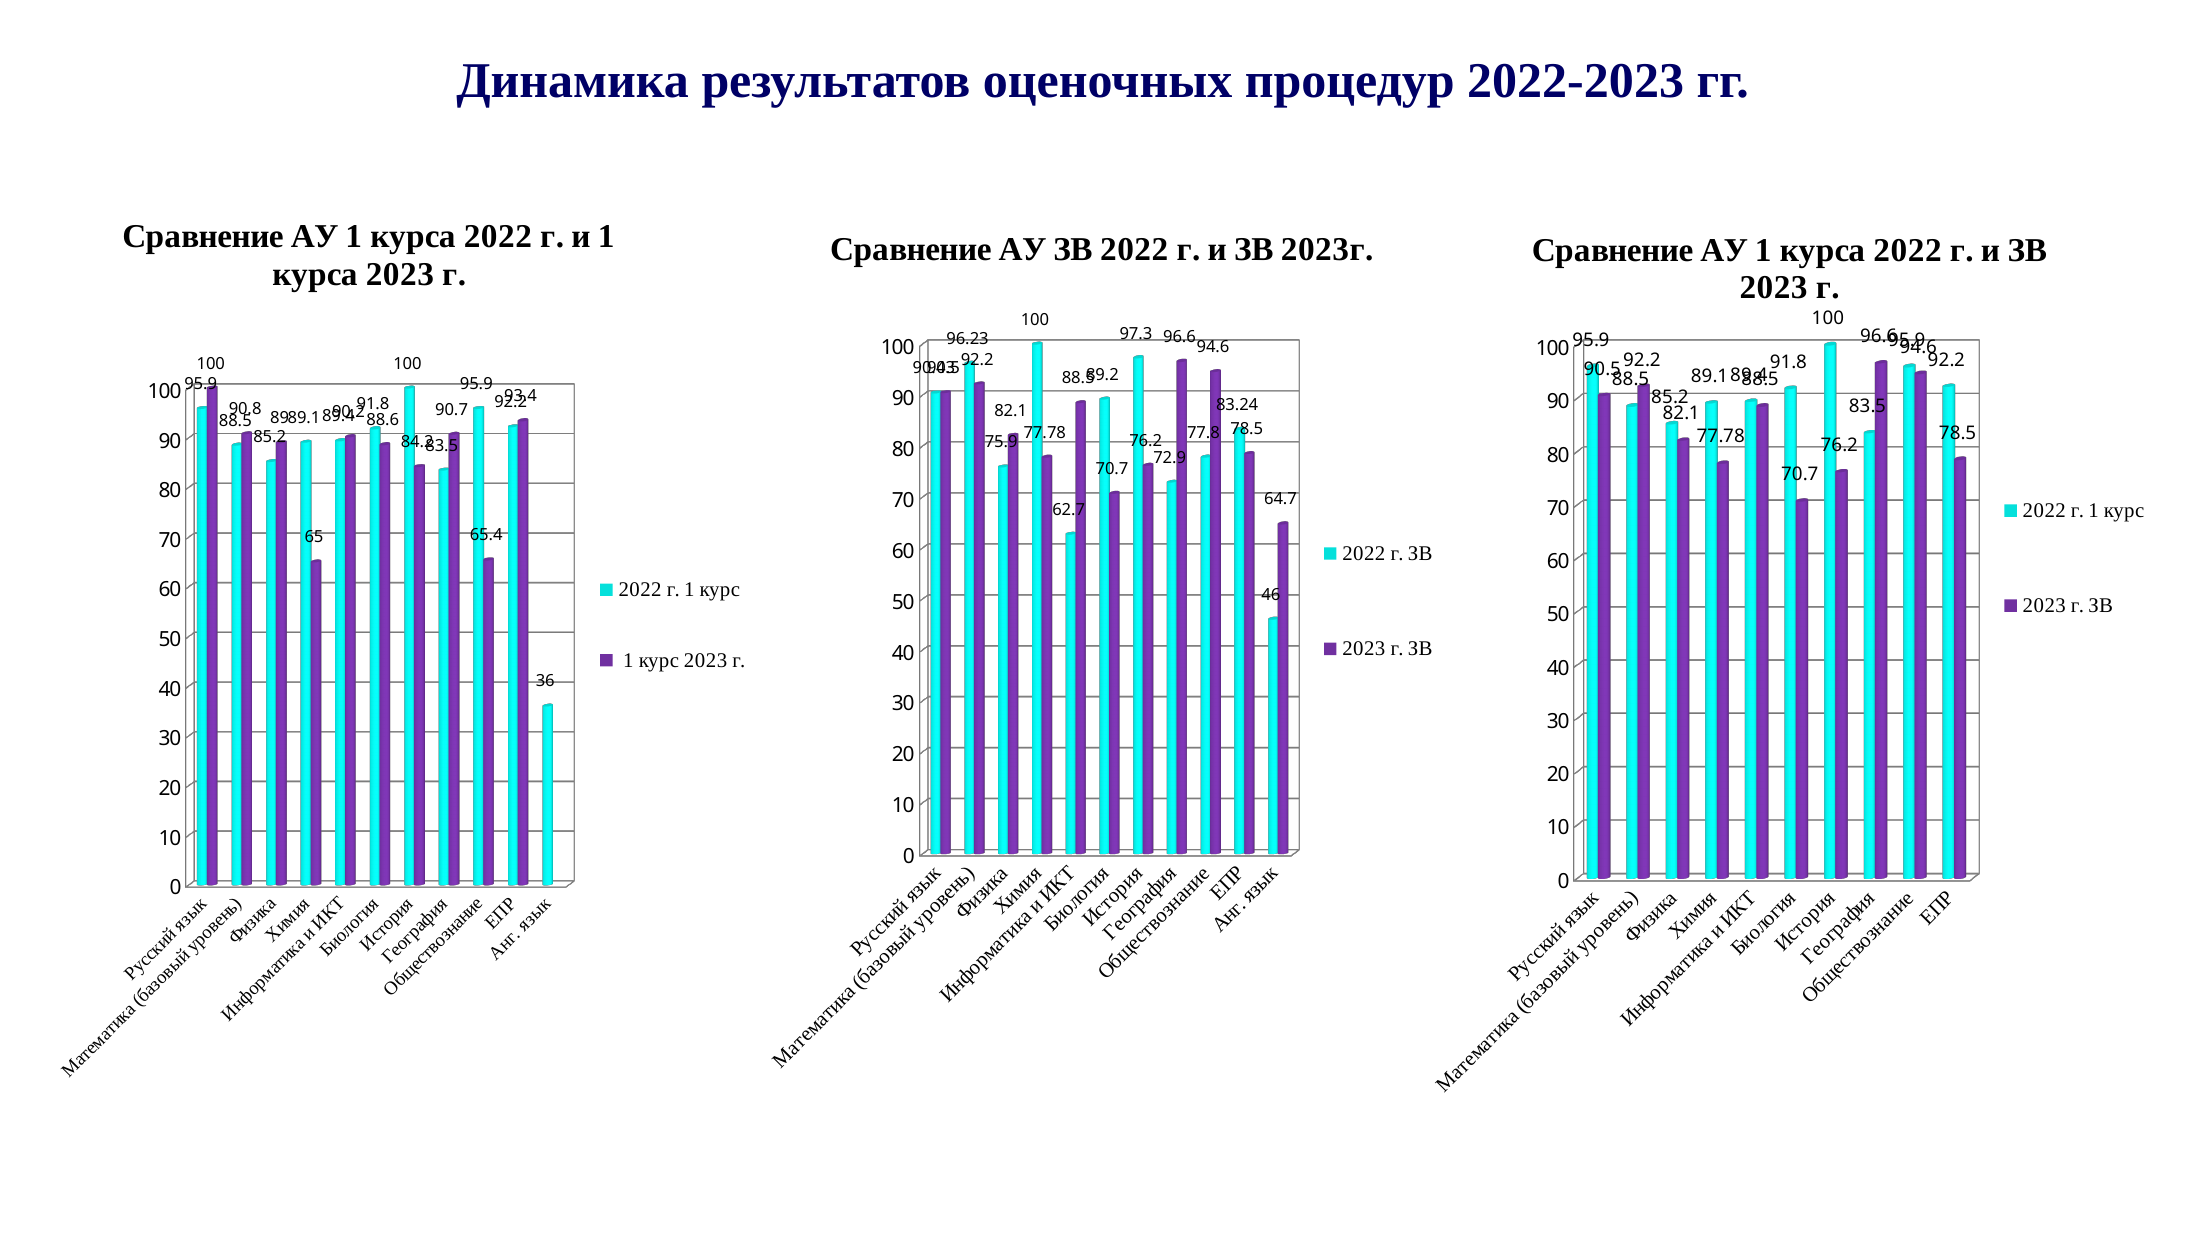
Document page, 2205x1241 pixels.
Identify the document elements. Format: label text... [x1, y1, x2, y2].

title Динамика результатов оценочных процедур 2022-2023 гг. [83, 47, 2122, 108]
chart [39, 194, 2165, 1121]
